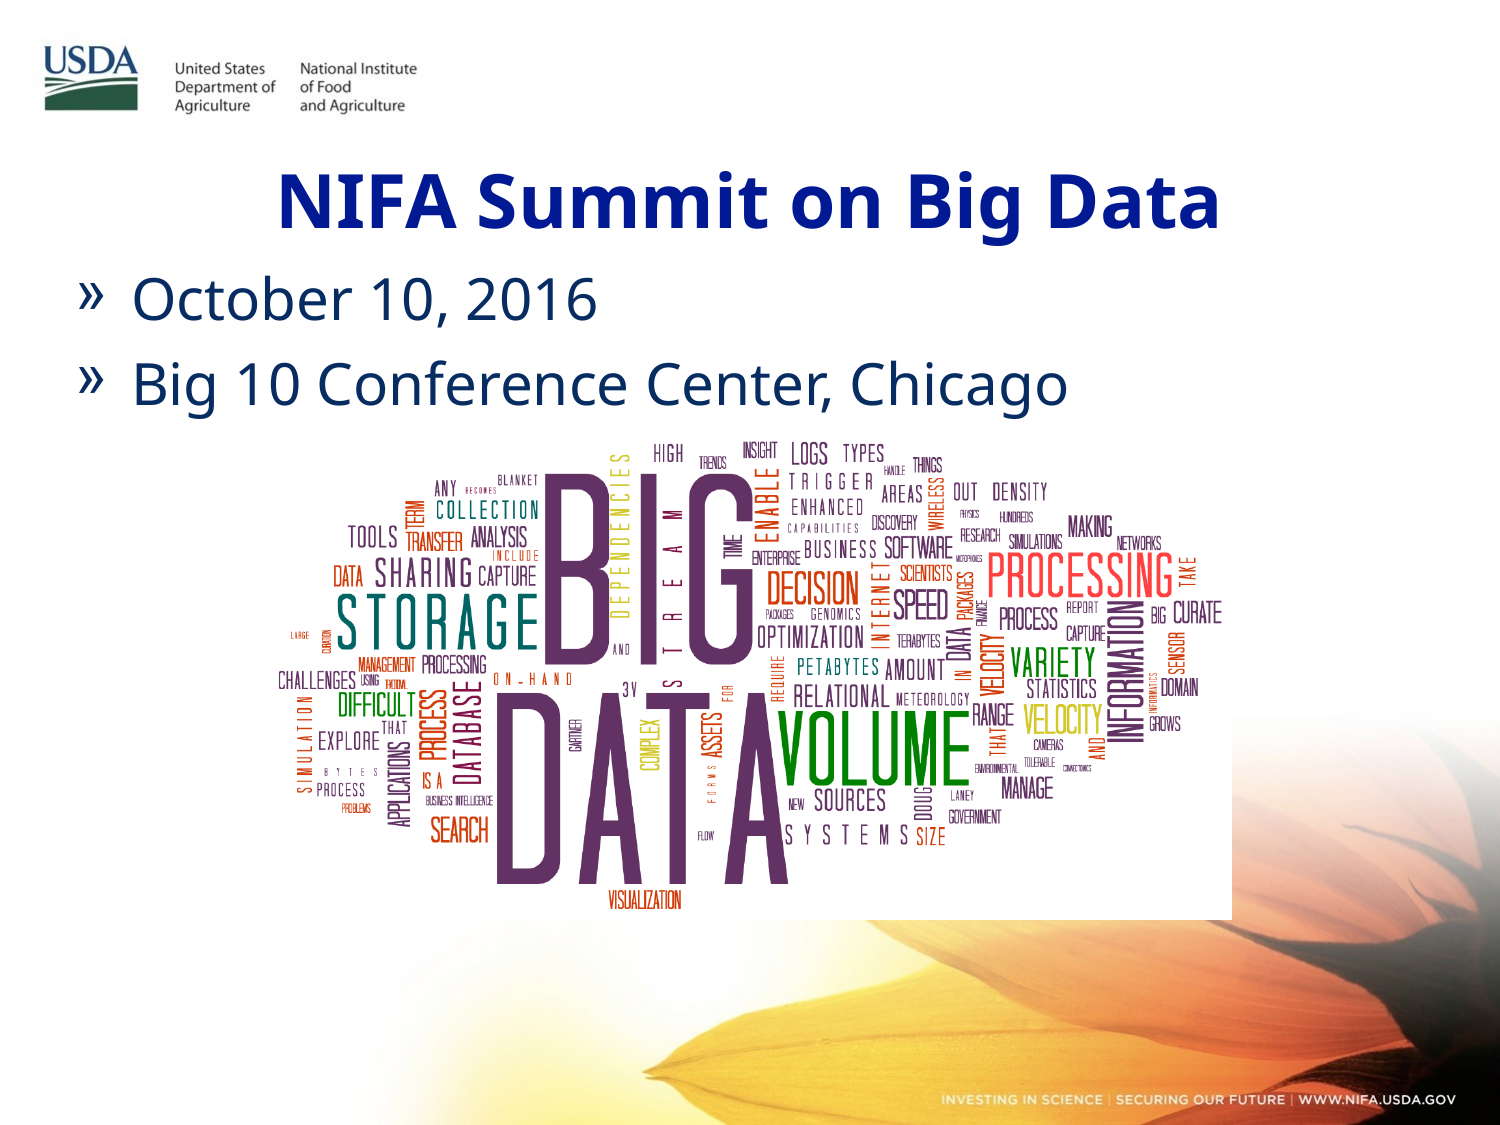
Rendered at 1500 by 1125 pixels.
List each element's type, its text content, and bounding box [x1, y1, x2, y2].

picture [0, 0, 1500, 1125]
picture [267, 431, 1233, 920]
title NIFA Summit on Big Data [74, 133, 1426, 261]
list October 10, 2016 Big 10 Conference Center, Chicago [74, 261, 1426, 1125]
